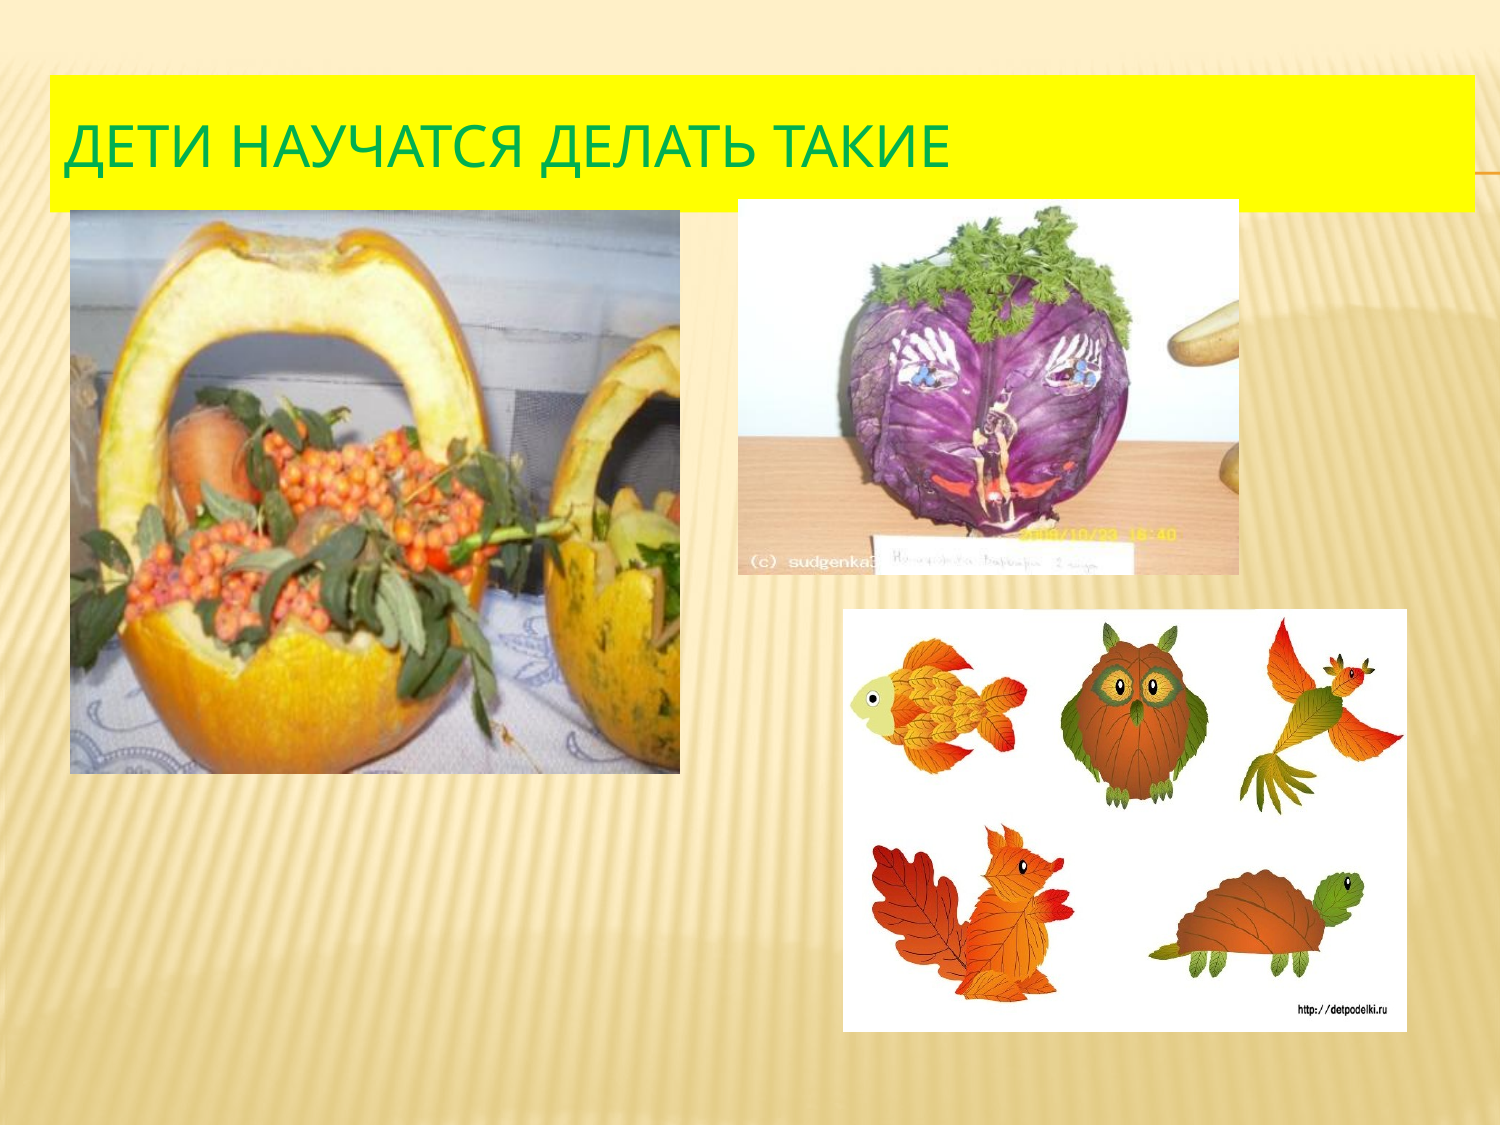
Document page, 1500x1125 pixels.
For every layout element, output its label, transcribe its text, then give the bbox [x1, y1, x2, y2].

title Дети научатся делать такие [50, 75, 1475, 213]
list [70, 210, 680, 774]
picture [843, 609, 1407, 1032]
picture [737, 198, 1239, 575]
